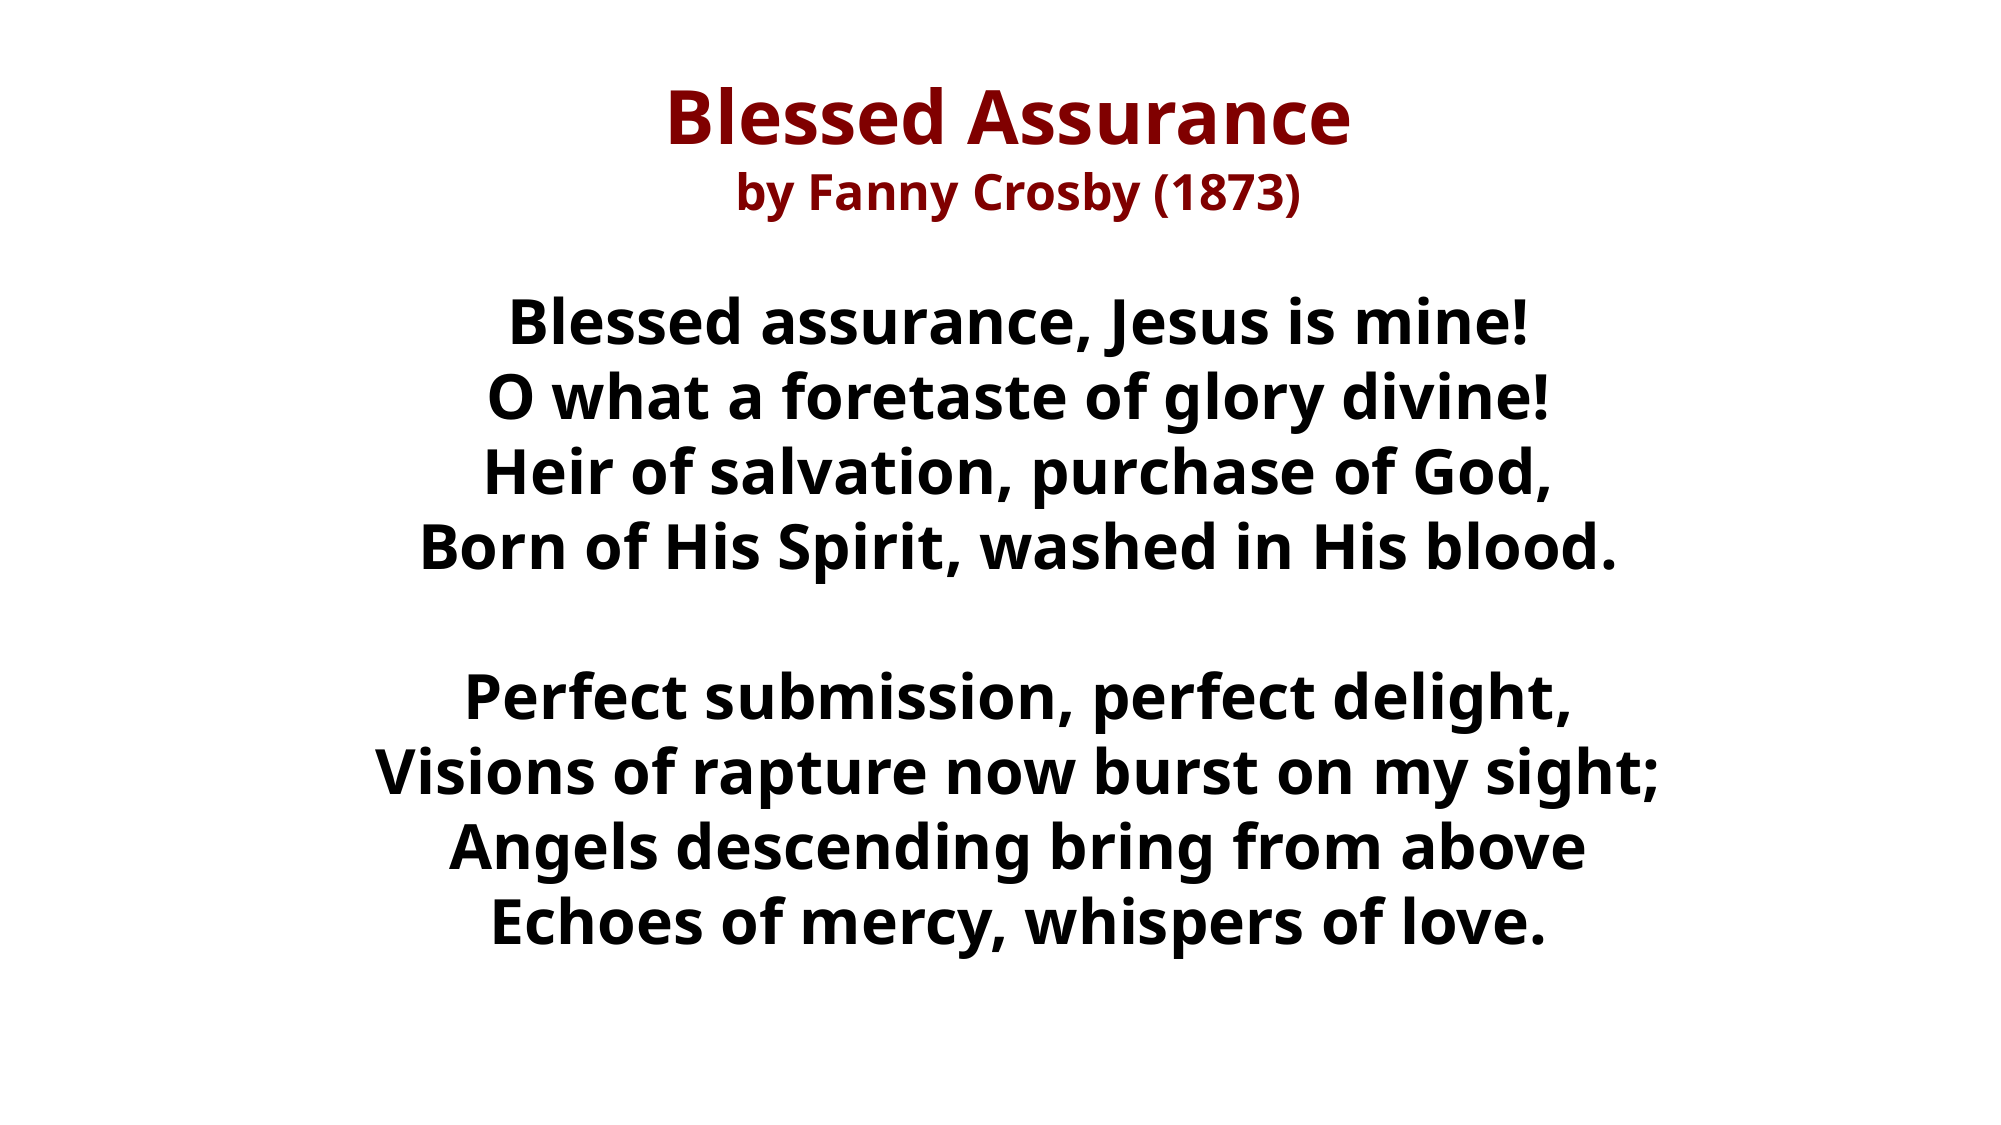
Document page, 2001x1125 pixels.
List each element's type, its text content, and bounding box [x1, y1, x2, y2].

list Blessed Assurance by Fanny Crosby (1873) Blessed assurance, Jesus is mine! O what a foretaste of glory divine! Heir of salvation, purchase of God, Born of His Spirit, washed in His blood. Perfect submission, perfect delight, Visions of rapture now burst on my sight; Angels descending bring from above Echoes of mercy, whispers of love. [187, 62, 1850, 1125]
